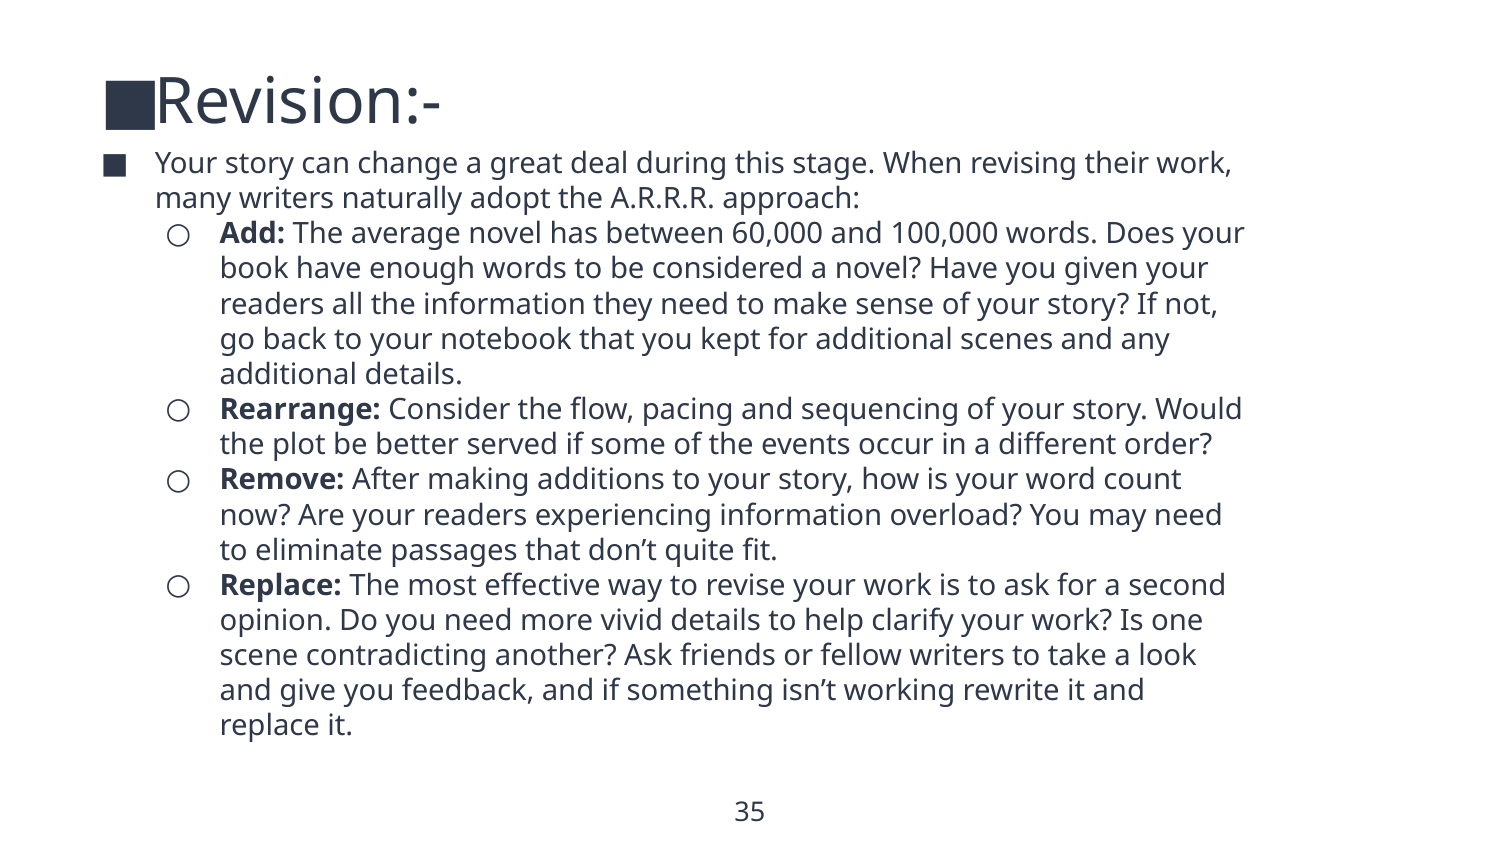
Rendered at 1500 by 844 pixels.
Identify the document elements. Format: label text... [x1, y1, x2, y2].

slide_number 35 [705, 779, 795, 844]
footer [718, 788, 1105, 834]
list Revision:- Your story can change a great deal during this stage. When revising their work, many writers naturally adopt the A.R.R.R. approach: Add: The average novel has between 60,000 and 100,000 words. Does your book have enough words to be considered a novel? Have you given your readers all the information they need to make sense of your story? If not, go back to your notebook that you kept for additional scenes and any additional details. Rearrange: Consider the flow, pacing and sequencing of your story. Would the plot be better served if some of the events occur in a different order? Remove: After making additions to your story, how is your word count now? Are your readers experiencing information overload? You may need to eliminate passages that don’t quite fit. Replace: The most effective way to revise your work is to ask for a second opinion. Do you need more vivid details to help clarify your work? Is one scene contradicting another? Ask friends or fellow writers to take a look and give you feedback, and if something isn’t working rewrite it and replace it. [75, 43, 1263, 795]
